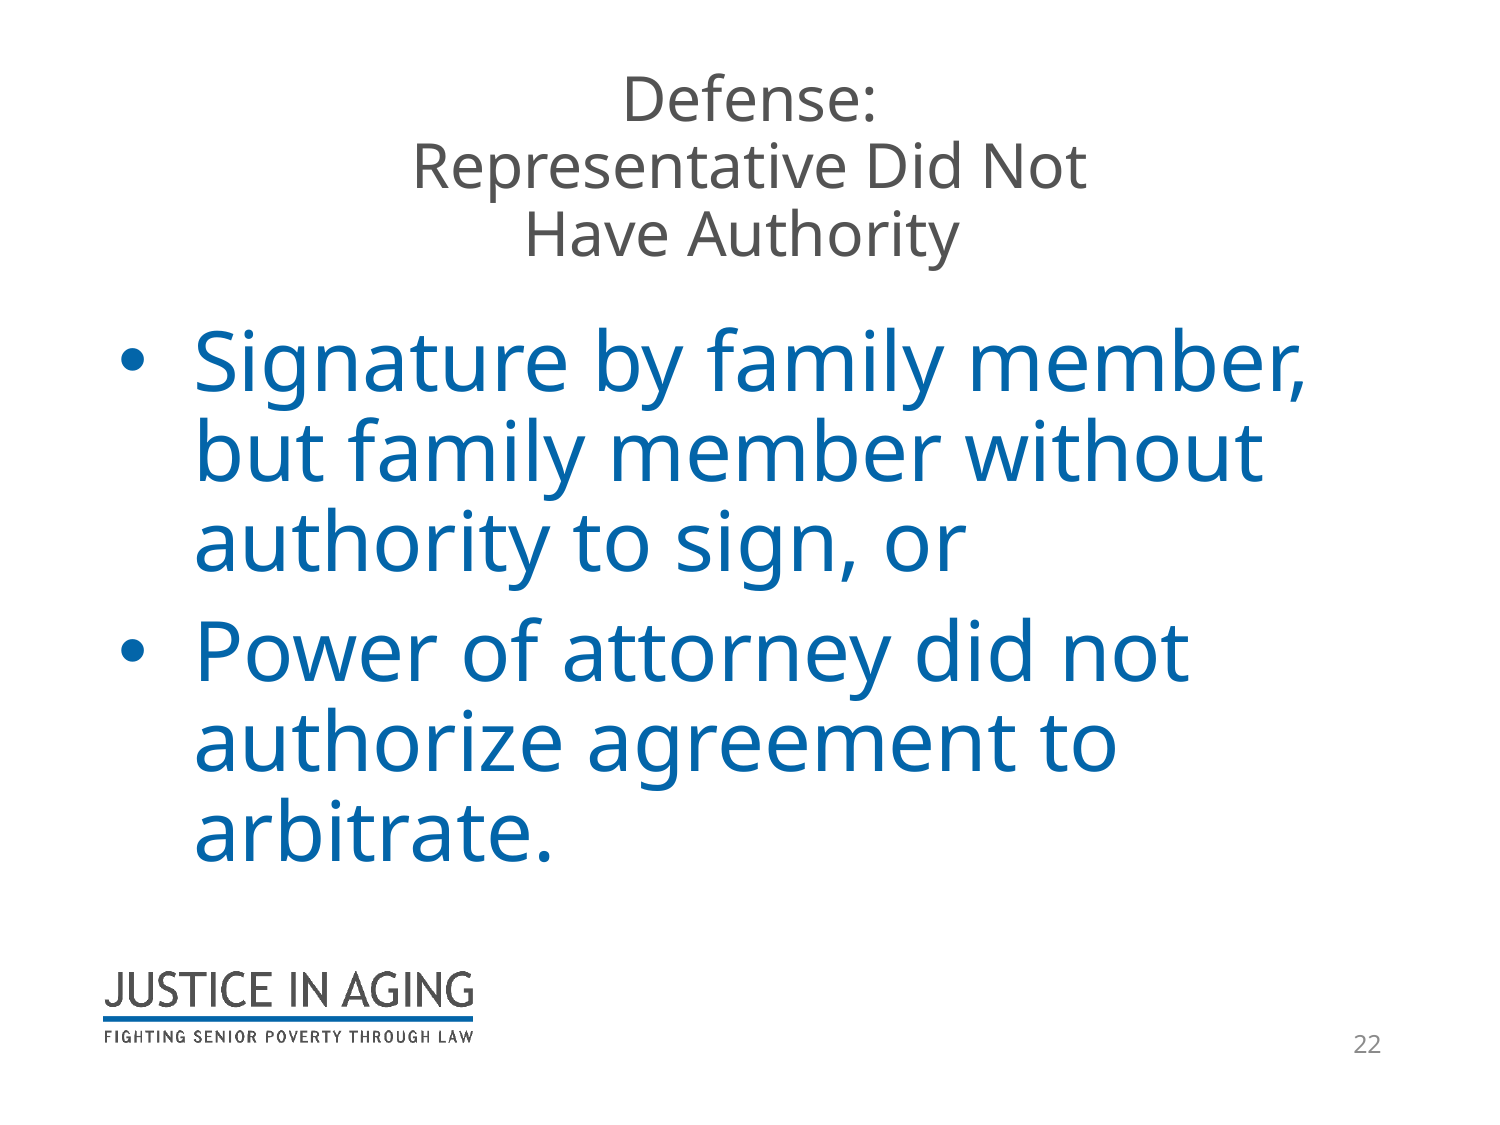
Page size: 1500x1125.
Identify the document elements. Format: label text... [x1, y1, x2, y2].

title Defense: Representative Did Not Have Authority [103, 59, 1397, 278]
picture [103, 971, 473, 1043]
slide_number 22 [1059, 1015, 1397, 1076]
list Signature by family member, but family member without authority to sign, or Power of attorney did not authorize agreement to arbitrate. [103, 311, 1397, 934]
